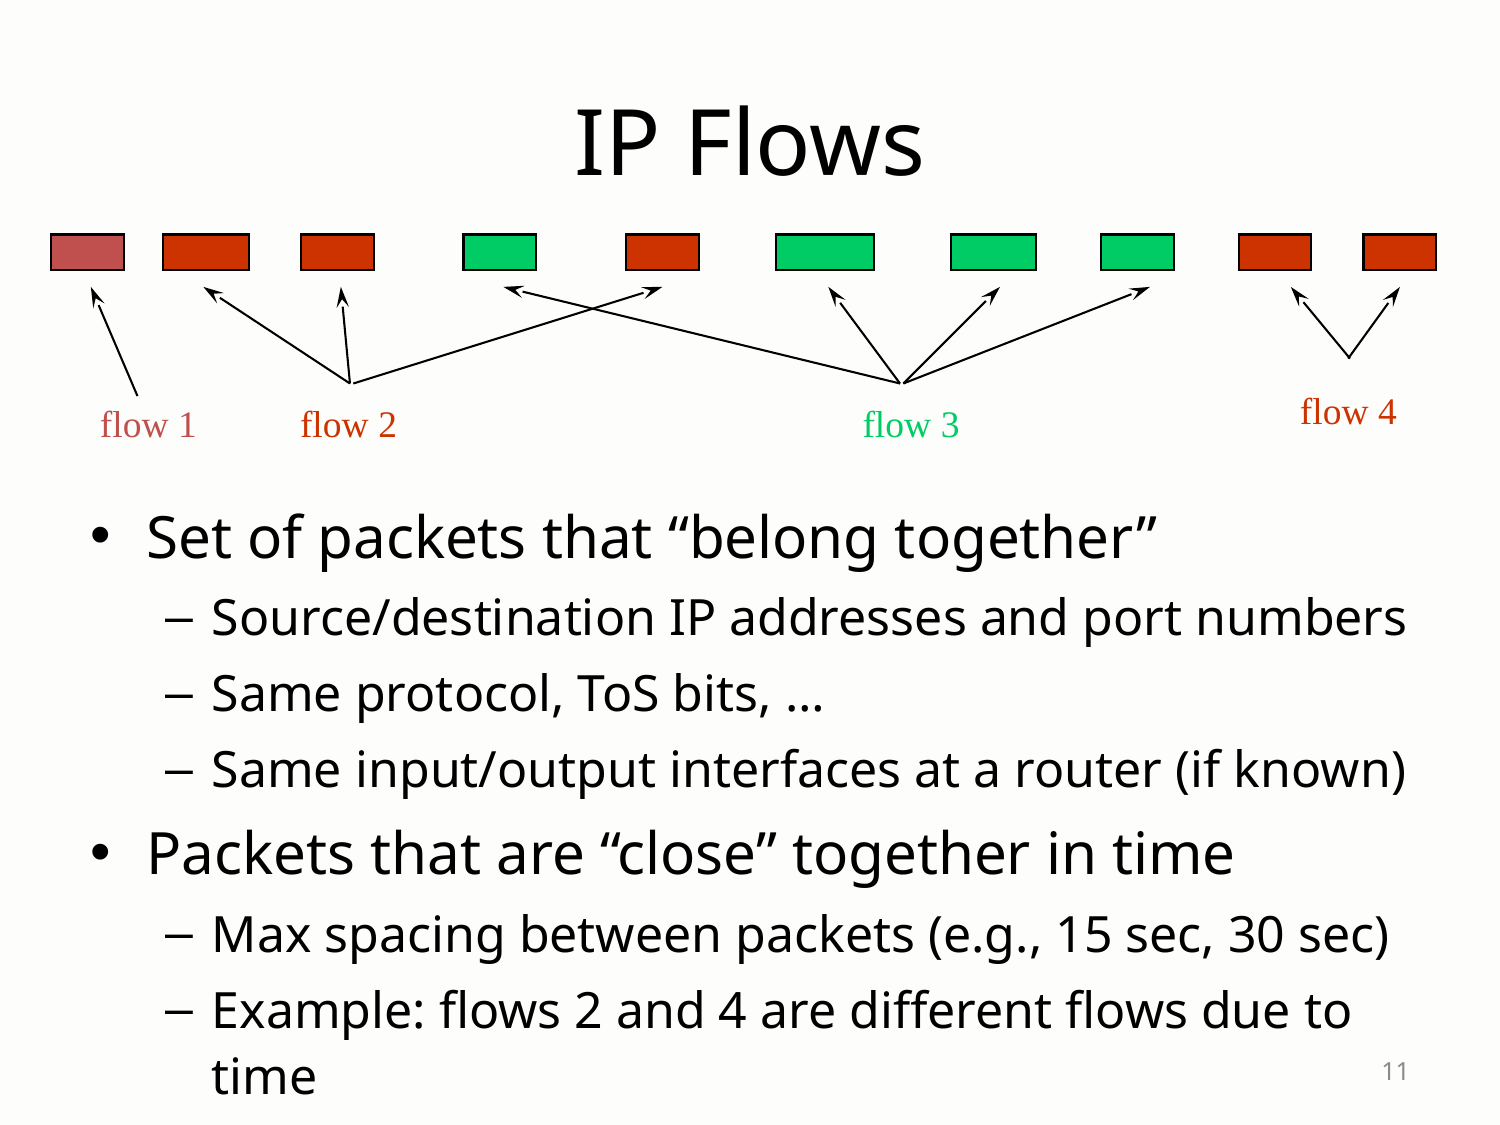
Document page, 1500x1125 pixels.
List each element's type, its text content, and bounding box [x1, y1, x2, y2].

text_box [503, 285, 525, 298]
text_box [640, 286, 663, 299]
text_box [301, 234, 374, 270]
slide_number 11 [1074, 1042, 1425, 1103]
text_box [90, 286, 105, 309]
title IP Flows [75, 45, 1425, 233]
text_box [51, 234, 124, 270]
text_box flow 4 [1284, 379, 1413, 440]
text_box flow 2 [284, 392, 413, 453]
text_box [626, 234, 699, 270]
text_box [950, 234, 1037, 270]
list Set of packets that “belong together” Source/destination IP addresses and port numbers Same protocol, ToS bits, … Same input/output interfaces at a router (if known) Packets that are “close” together in time Max spacing between packets (e.g., 15 sec, 30 sec) Example: flows 2 and 4 are different flows due to time [75, 485, 1425, 1082]
text_box [1382, 286, 1400, 308]
text_box [828, 286, 846, 308]
text_box [775, 234, 874, 270]
text_box flow 3 [847, 392, 975, 453]
text_box [463, 234, 537, 270]
text_box [336, 286, 349, 309]
text_box [1363, 234, 1437, 270]
text_box [163, 234, 249, 270]
text_box [980, 286, 1000, 306]
text_box [1290, 286, 1309, 307]
text_box [1101, 234, 1174, 270]
text_box [1238, 234, 1312, 270]
text_box [1128, 286, 1150, 301]
text_box [203, 286, 224, 304]
text_box flow 1 [84, 392, 213, 453]
